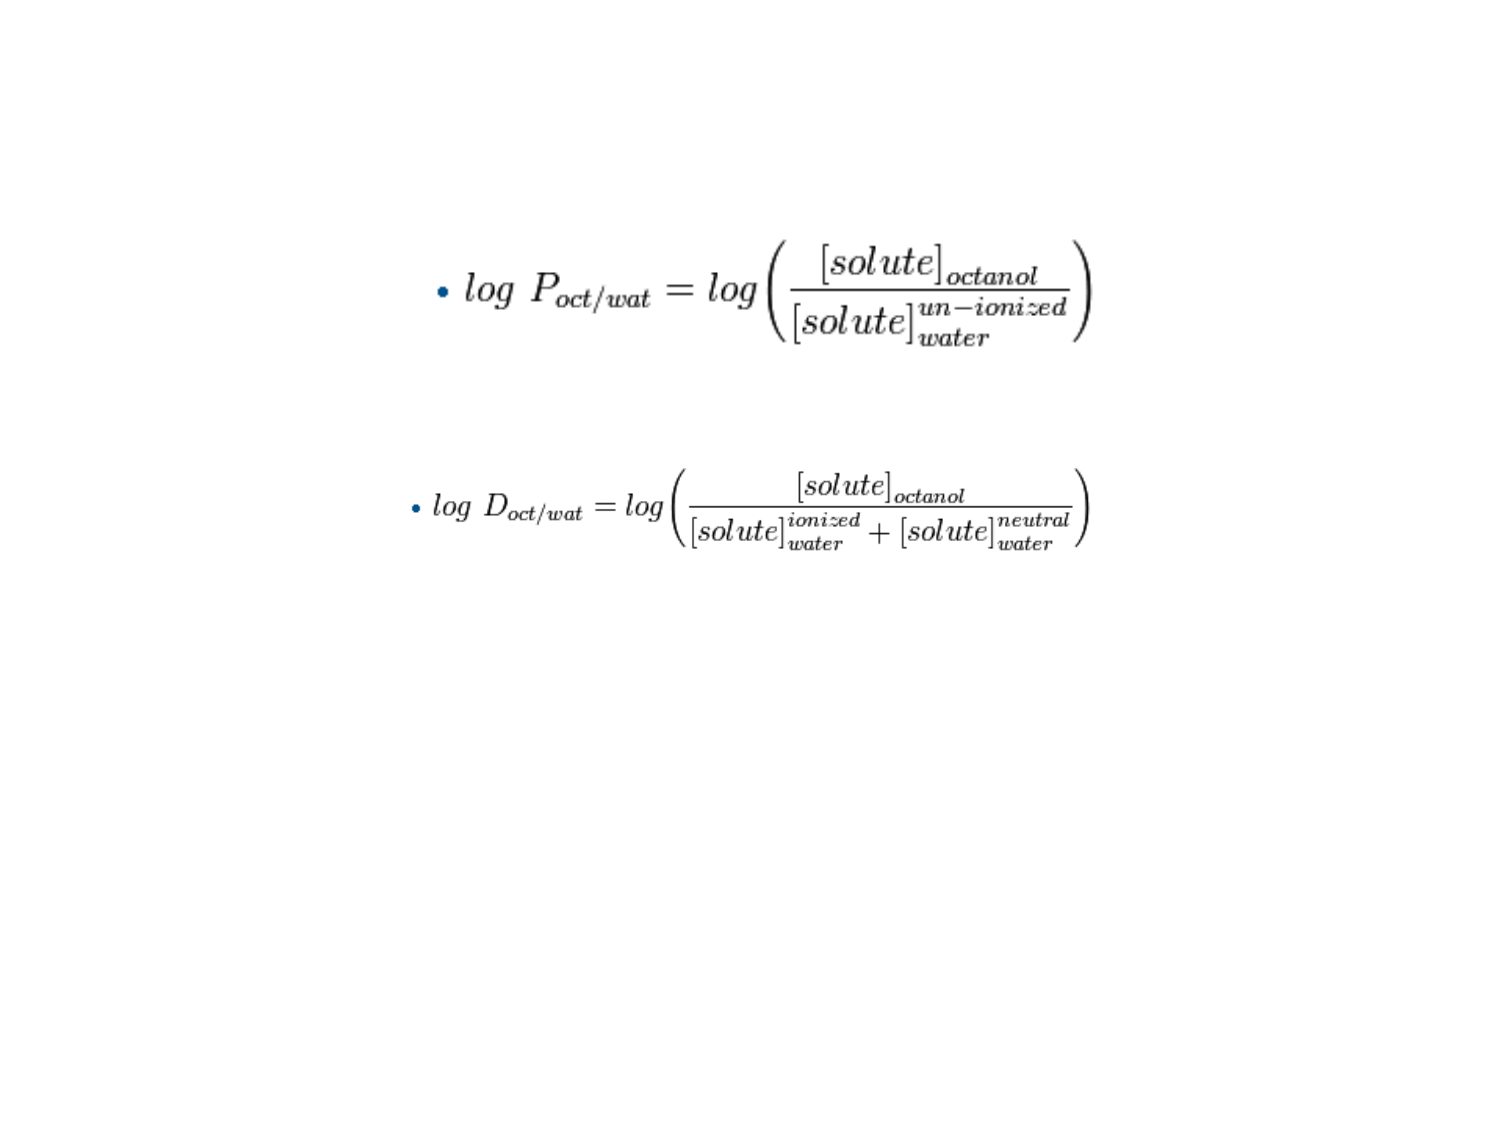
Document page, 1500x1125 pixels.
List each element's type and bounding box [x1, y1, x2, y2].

picture [403, 455, 1101, 563]
picture [412, 224, 1111, 363]
